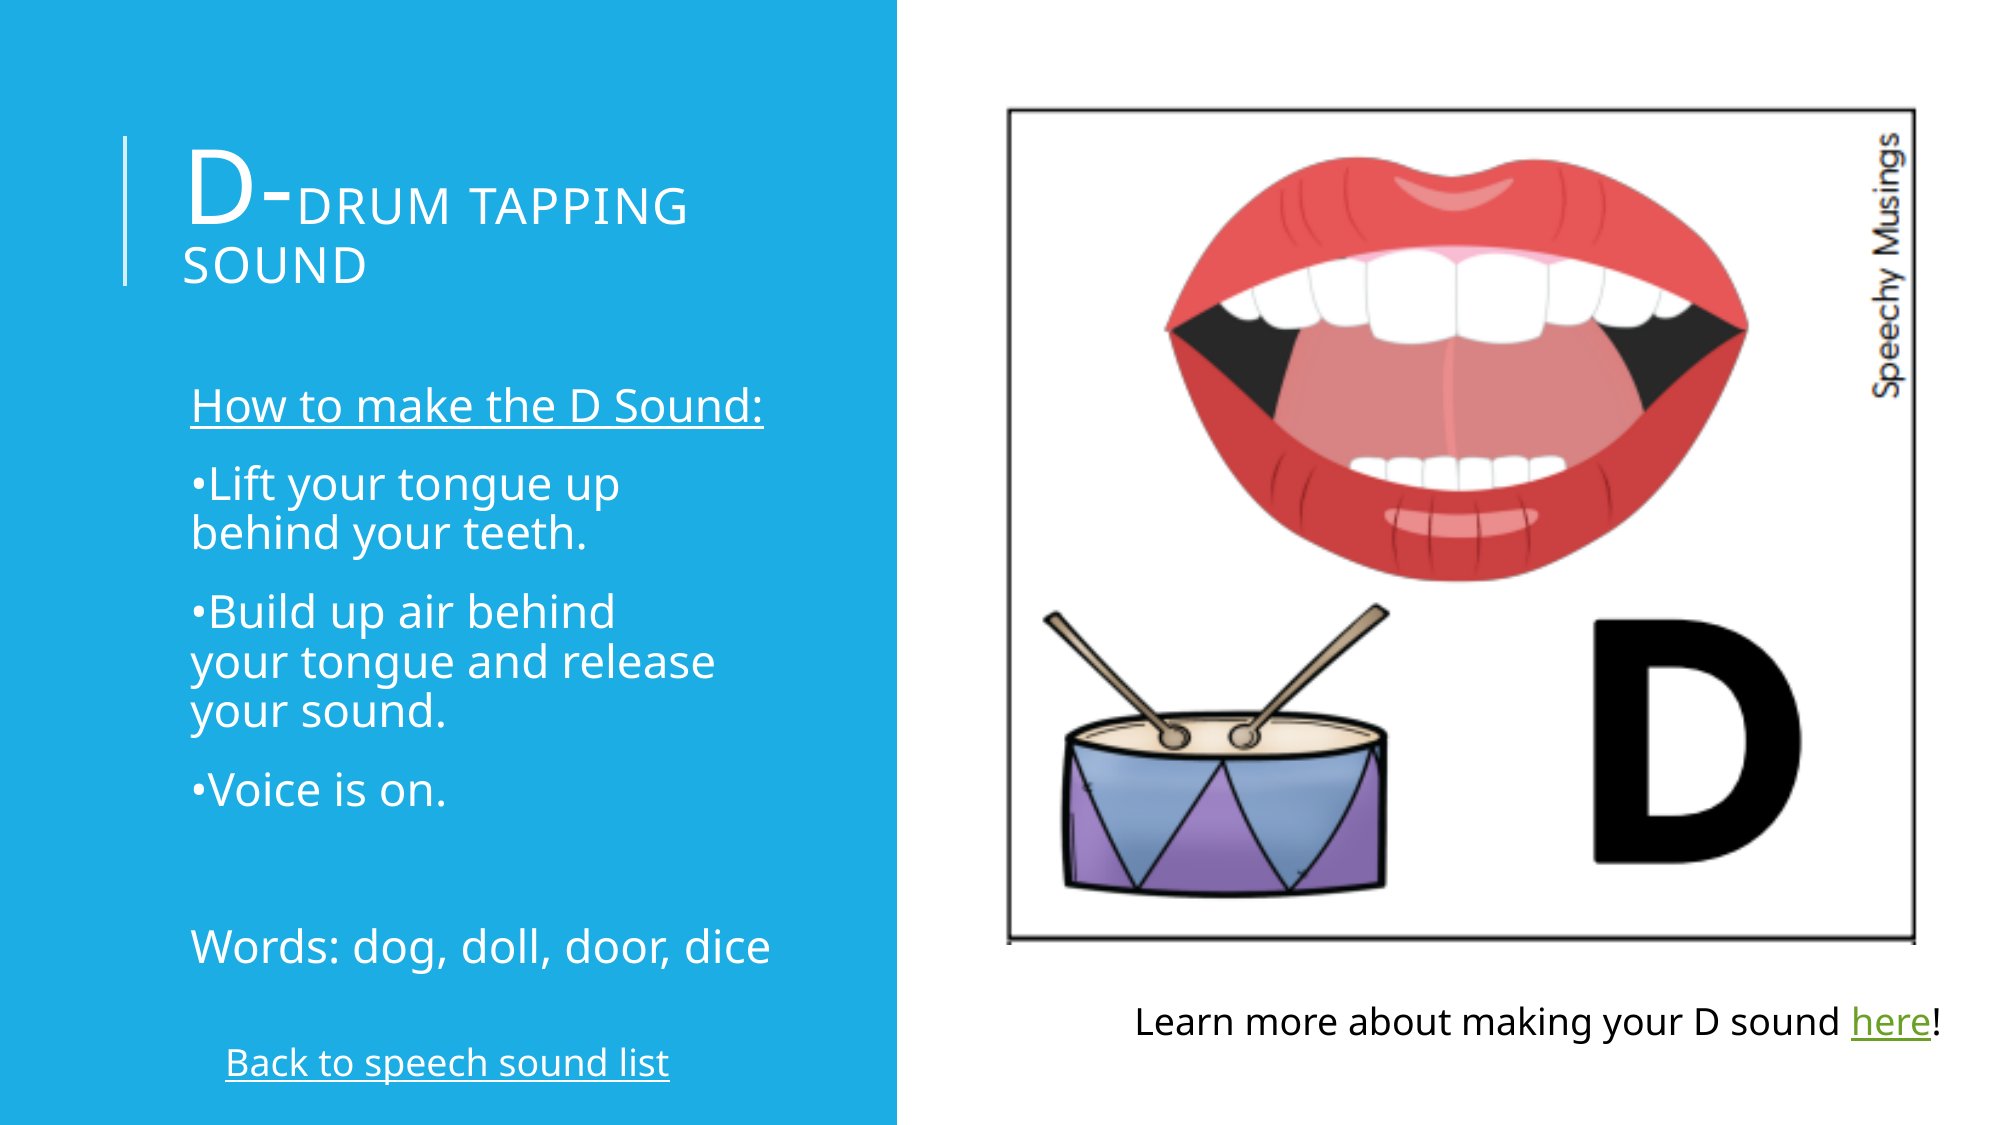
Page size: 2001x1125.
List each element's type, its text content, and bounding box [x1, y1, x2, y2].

text_box [0, 0, 898, 1125]
text_box Back to speech sound list [210, 1031, 749, 1098]
title D-Drum tapping sound [168, 96, 788, 342]
text_box Learn more about making your D sound here! [1119, 989, 2000, 1056]
picture [1000, 100, 1919, 946]
list How to make the D Sound: •Lift your tongue up behind your teeth. •Build up air behind your tongue and release your sound. •Voice is on. Words: dog, doll, door, dice [168, 375, 790, 1020]
